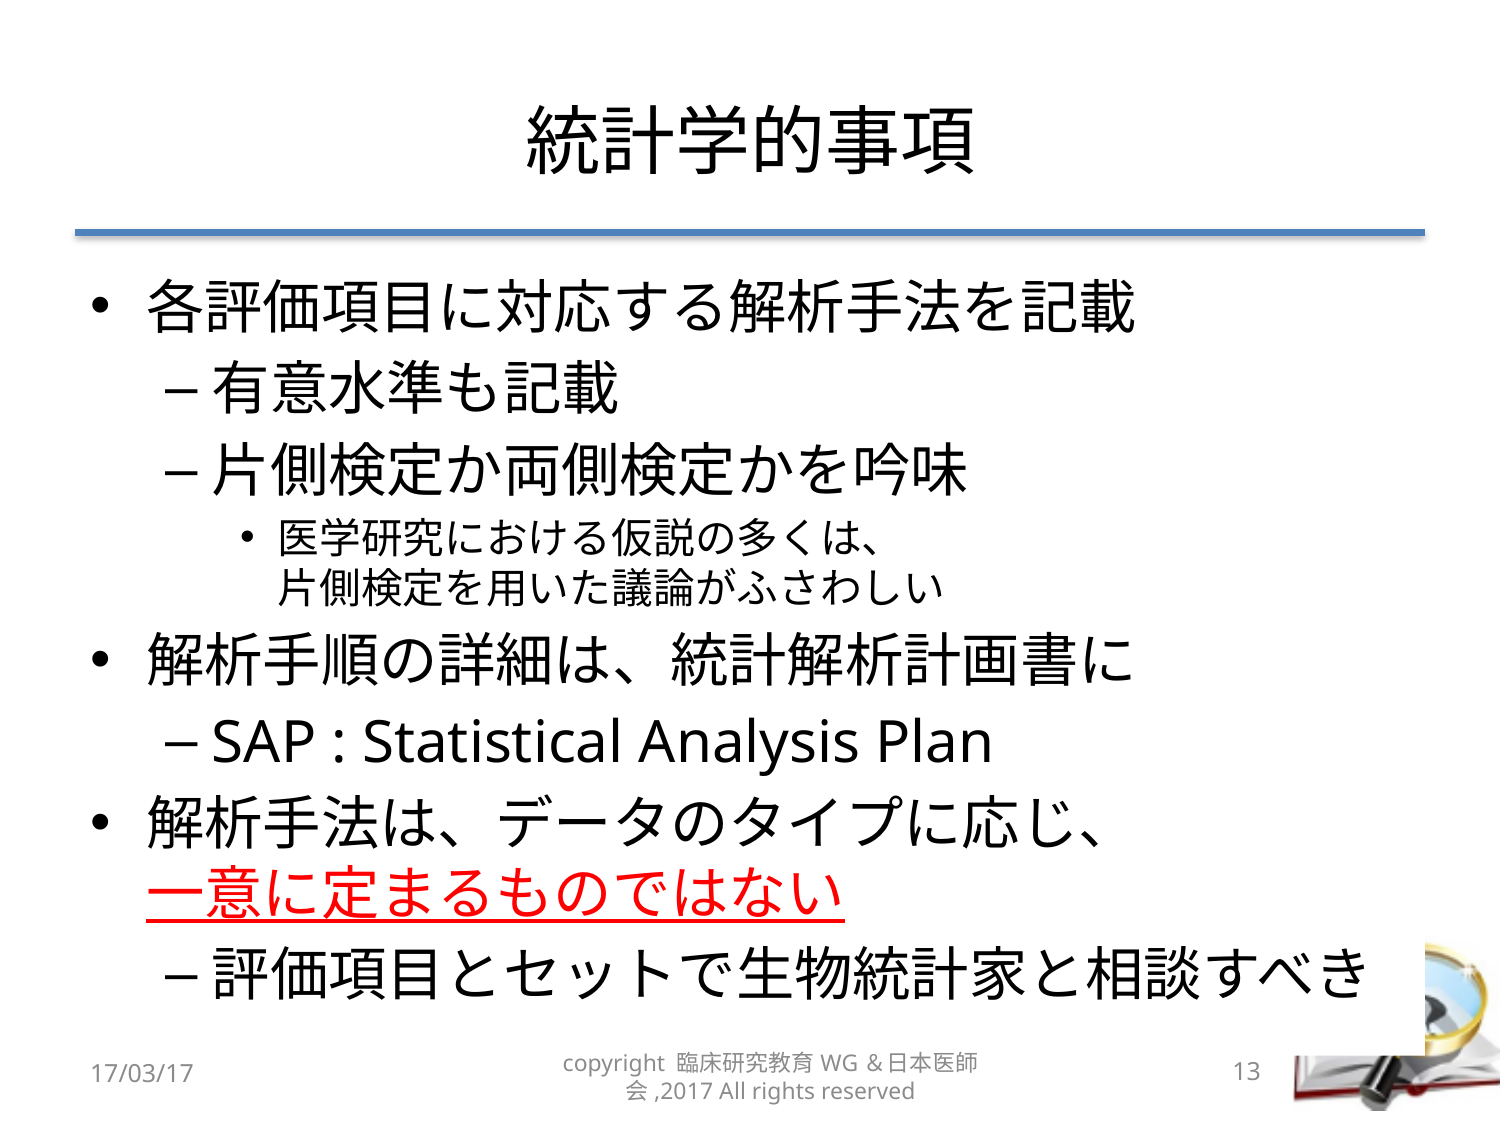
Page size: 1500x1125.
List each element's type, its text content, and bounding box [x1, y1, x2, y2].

slide_number 13 [1074, 1042, 1277, 1103]
footer copyright 臨床研究教育WG＆日本医師会,2017 All rights reserved [512, 1042, 1029, 1111]
list 各評価項目に対応する解析手法を記載 有意水準も記載 片側検定か両側検定かを吟味 医学研究における仮説の多くは、 片側検定を用いた議論がふさわしい 解析手順の詳細は、統計解析計画書に SAP : Statistical Analysis Plan 解析手法は、データのタイプに応じ、 一意に定まるものではない 評価項目とセットで生物統計家と相談すべき [75, 262, 1425, 1056]
title 統計学的事項 [75, 45, 1425, 233]
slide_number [75, 1042, 425, 1103]
picture [1293, 935, 1500, 1111]
